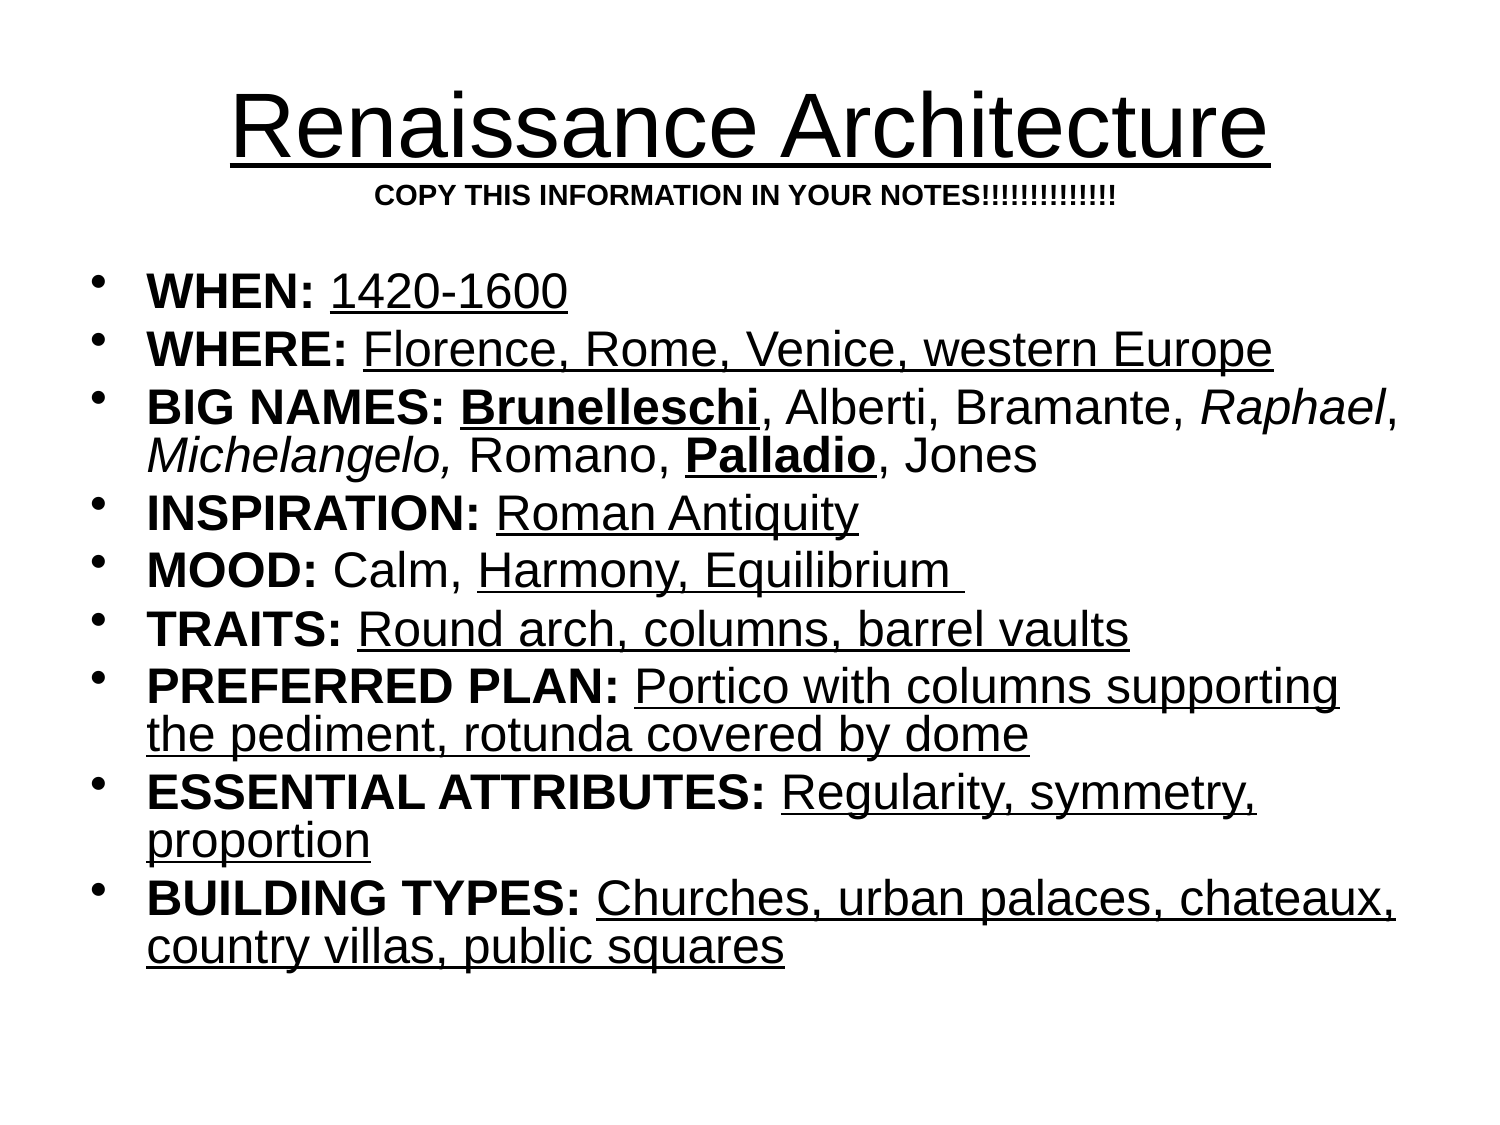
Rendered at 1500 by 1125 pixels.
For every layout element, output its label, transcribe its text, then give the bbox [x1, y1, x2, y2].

title Renaissance Architecture COPY THIS INFORMATION IN YOUR NOTES!!!!!!!!!!!!!! [74, 44, 1426, 233]
list WHEN: 1420-1600 WHERE: Florence, Rome, Venice, western Europe BIG NAMES: Brunelleschi, Alberti, Bramante, Raphael, Michelangelo, Romano, Palladio, Jones INSPIRATION: Roman Antiquity MOOD: Calm, Harmony, Equilibrium TRAITS: Round arch, columns, barrel vaults PREFERRED PLAN: Portico with columns supporting the pediment, rotunda covered by dome ESSENTIAL ATTRIBUTES: Regularity, symmetry, proportion BUILDING TYPES: Churches, urban palaces, chateaux, country villas, public squares [74, 262, 1426, 1006]
